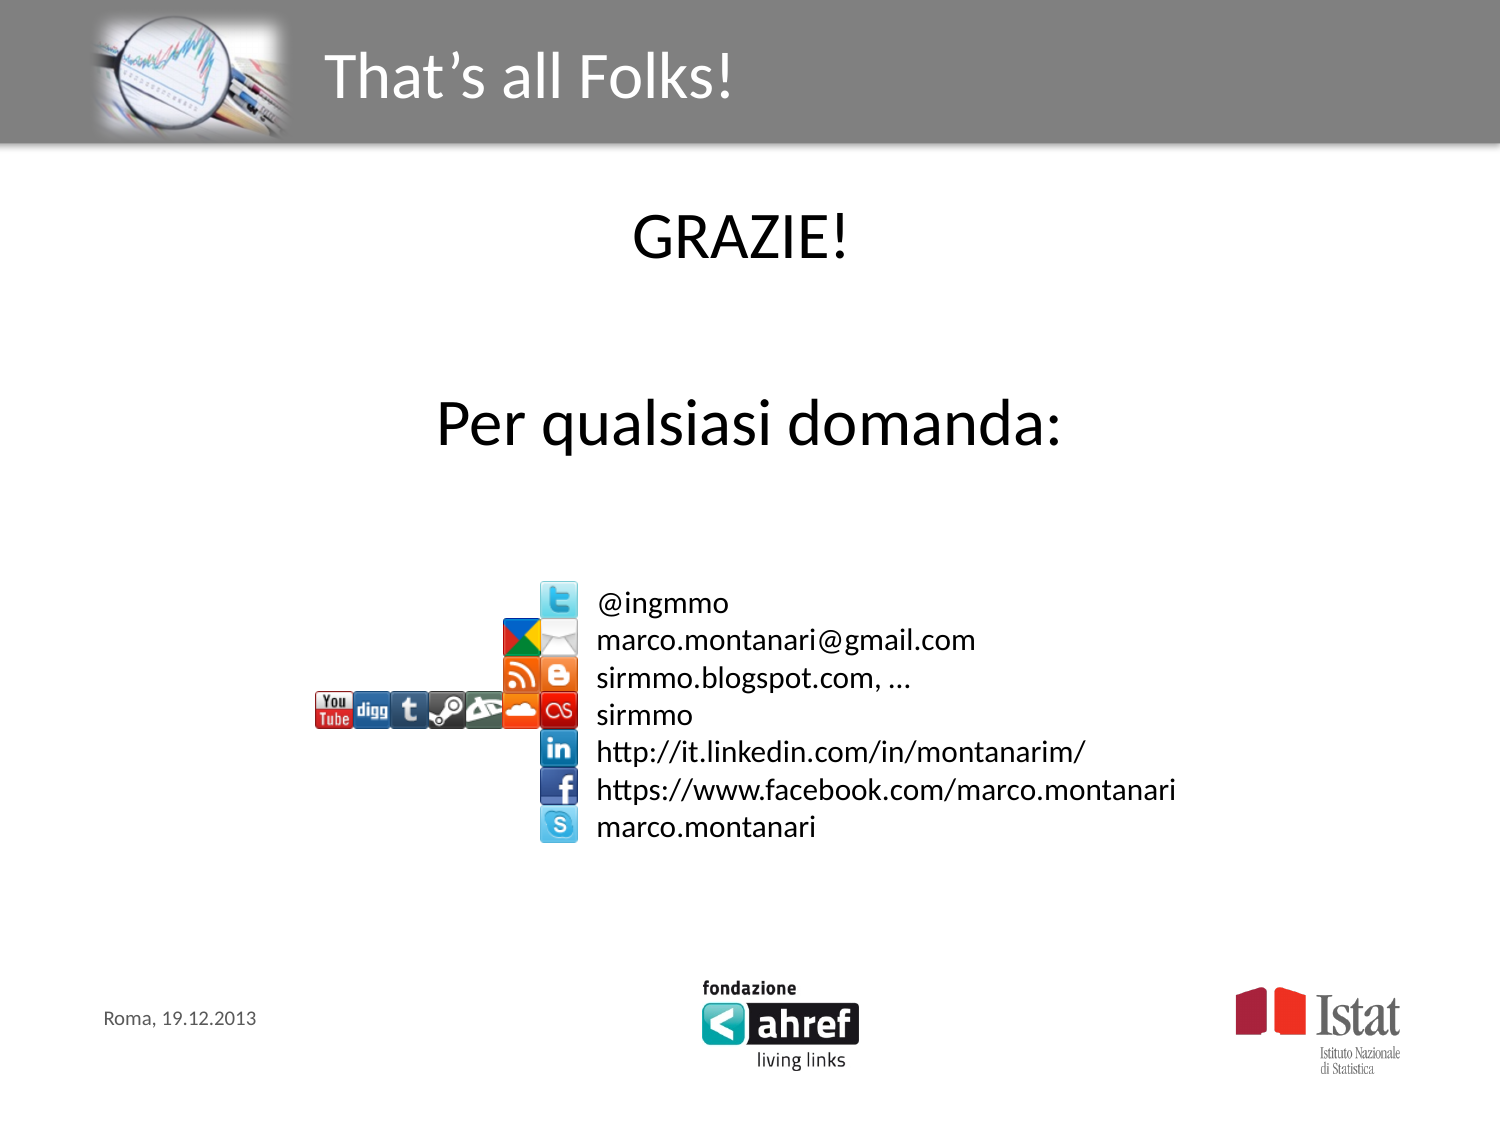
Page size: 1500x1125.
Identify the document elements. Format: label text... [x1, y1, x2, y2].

picture [702, 980, 859, 1071]
text_box [243, 360, 1257, 895]
list GRAZIE! Per qualsiasi domanda: [75, 184, 1425, 941]
text_box @ingmmo marco.montanari@gmail.com sirmmo.blogspot.com, … sirmmo http://it.linkedin.com/in/montanarim/ https://www.facebook.com/marco.montanari marco.montanari [581, 574, 1331, 886]
picture [315, 581, 579, 759]
picture [540, 764, 579, 843]
title That’s all Folks! [309, 7, 1425, 138]
picture [115, 34, 268, 119]
